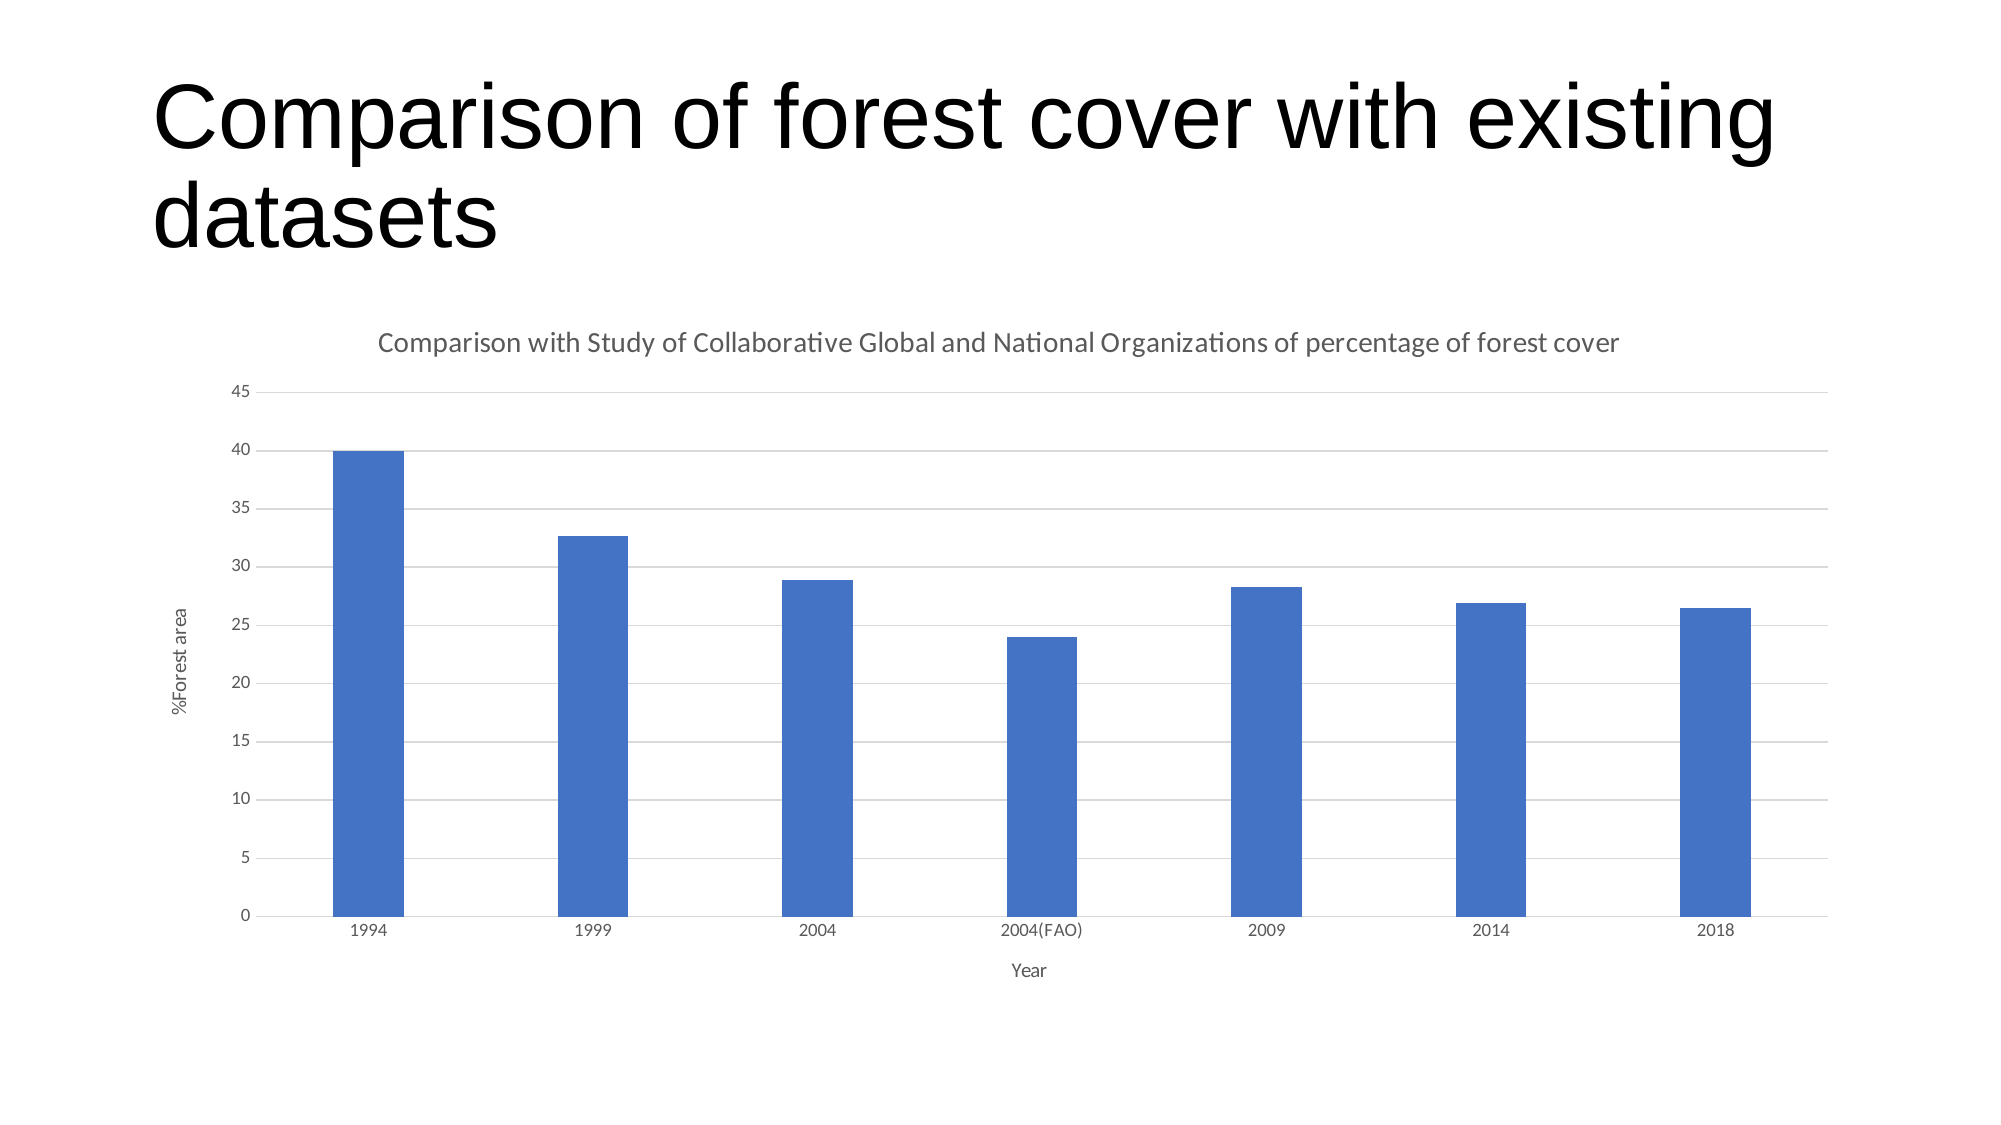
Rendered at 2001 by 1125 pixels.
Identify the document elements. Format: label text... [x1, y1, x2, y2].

chart [137, 299, 1863, 1014]
title Comparison of forest cover with existing datasets [137, 59, 1863, 278]
